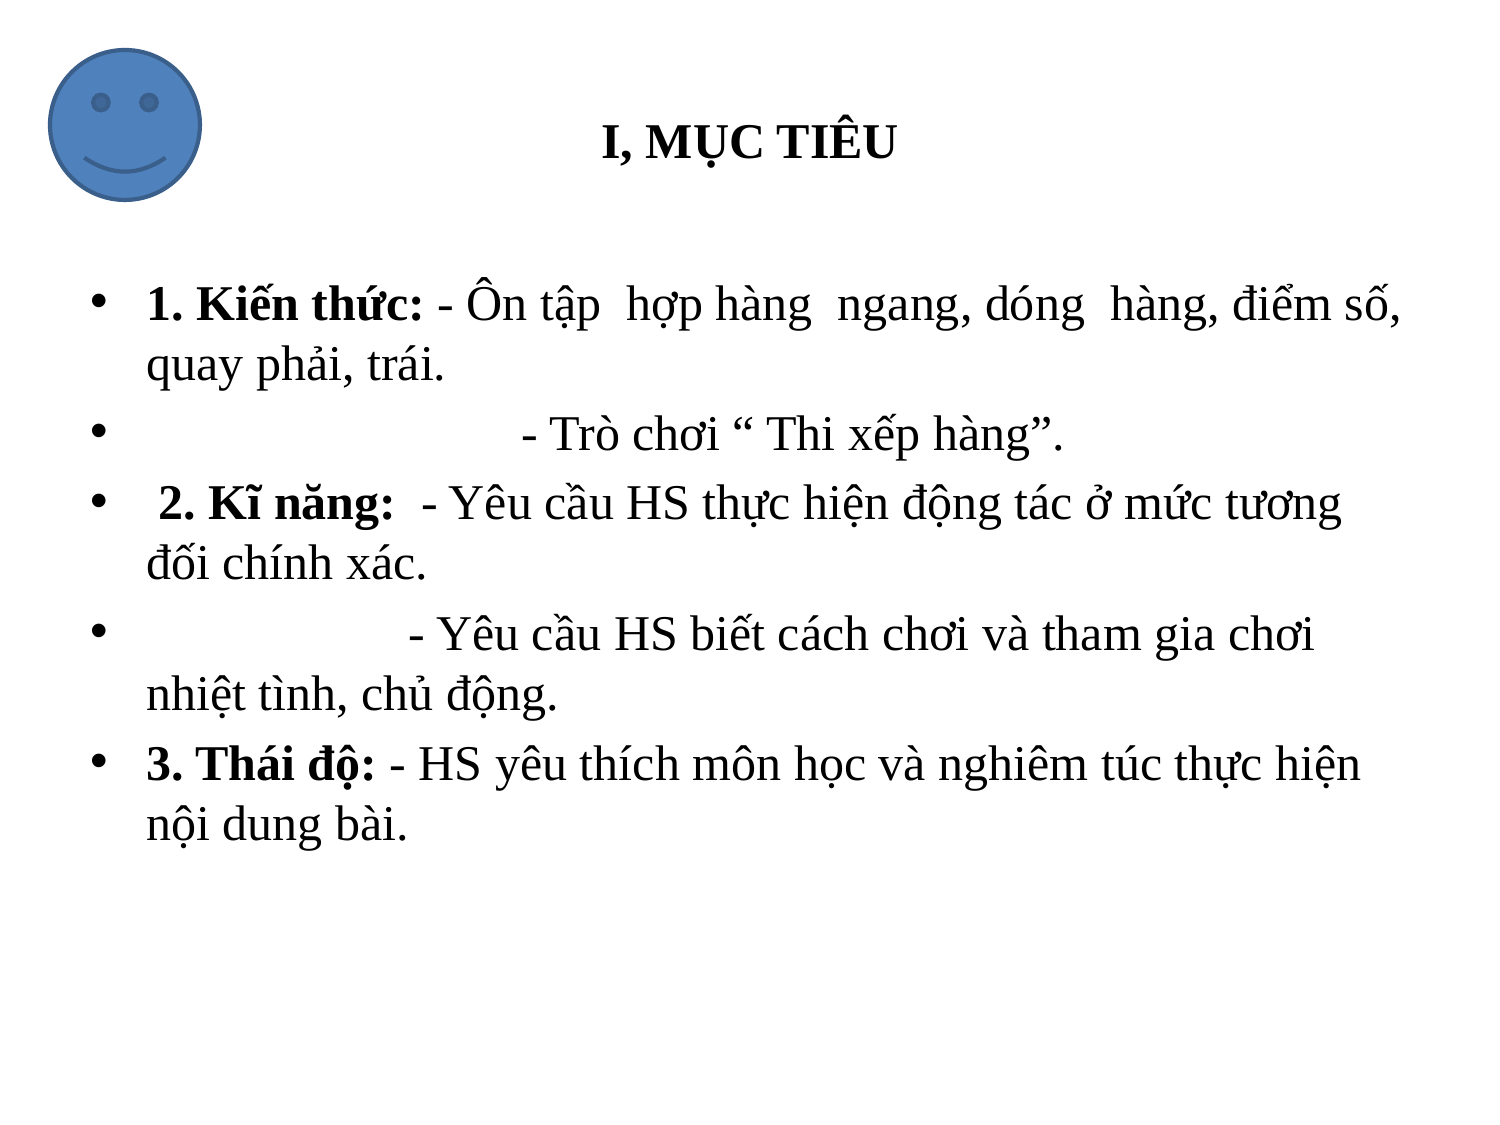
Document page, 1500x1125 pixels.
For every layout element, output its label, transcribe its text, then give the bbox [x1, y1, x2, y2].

text_box [47, 47, 203, 203]
list 1. Kiến thức: - Ôn tập hợp hàng ngang, dóng hàng, điểm số, quay phải, trái. - Trò chơi “ Thi xếp hàng”. 2. Kĩ năng: - Yêu cầu HS thực hiện động tác ở mức tương đối chính xác. - Yêu cầu HS biết cách chơi và tham gia chơi nhiệt tình, chủ động. 3. Thái độ: - HS yêu thích môn học và nghiêm túc thực hiện nội dung bài. [75, 262, 1425, 1005]
title I, MỤC TIÊU [75, 45, 1425, 233]
